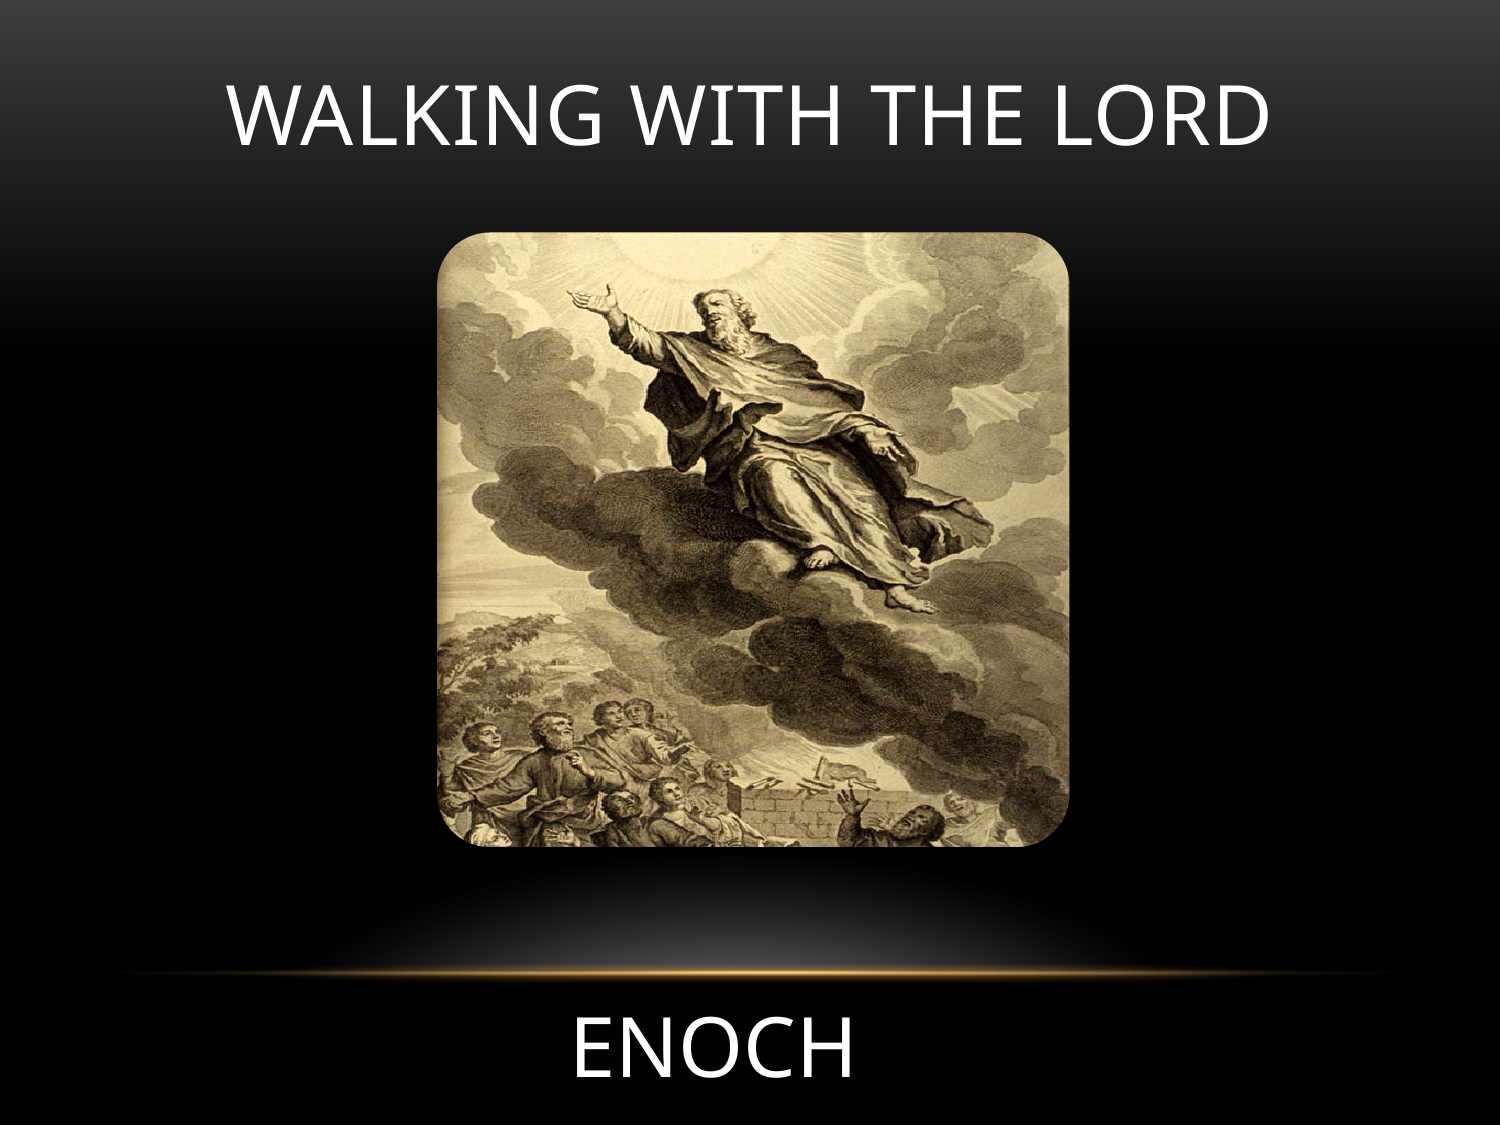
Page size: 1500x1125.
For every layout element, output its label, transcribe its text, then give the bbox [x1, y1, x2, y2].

text_box ENOCH [413, 986, 1036, 1102]
picture [0, 0, 1500, 1125]
title WALKING WITH The Lord [99, 45, 1400, 170]
